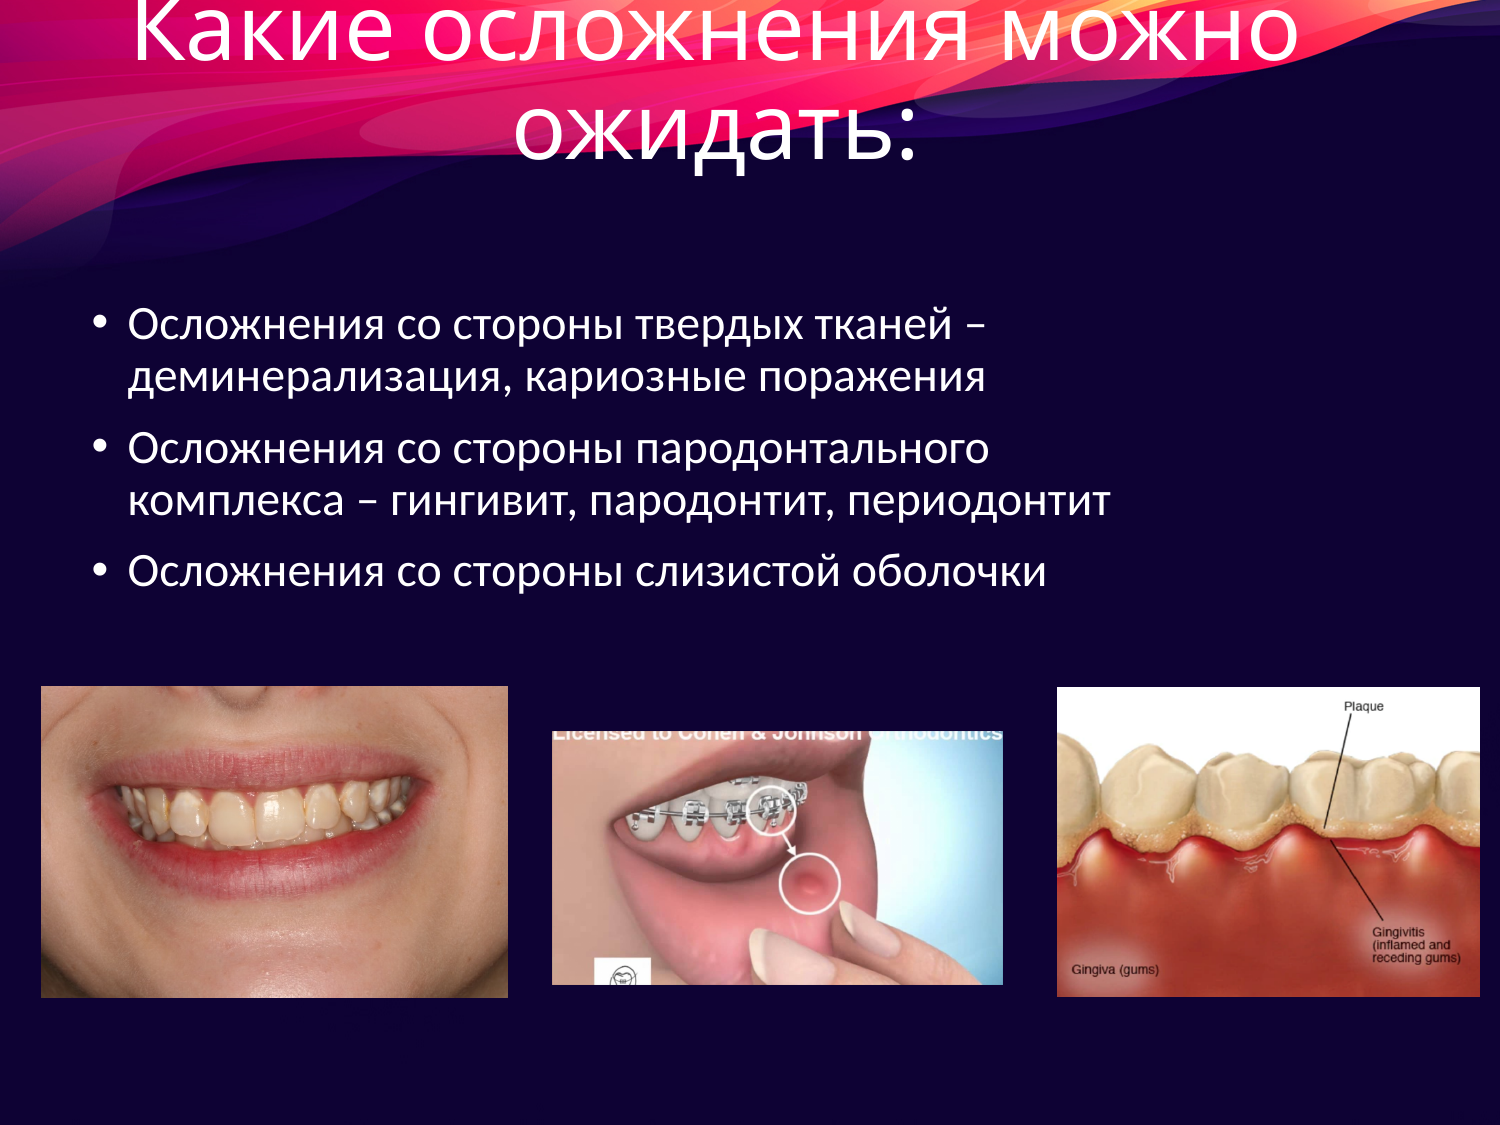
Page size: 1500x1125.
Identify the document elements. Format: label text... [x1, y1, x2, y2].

list Осложнения со стороны твердых тканей – деминерализация, кариозные поражения Осложнения со стороны пародонтального комплекса – гингивит, пародонтит, периодонтит Осложнения со стороны слизистой оболочки [76, 290, 1223, 607]
title Какие осложнения можно ожидать: [4, 0, 1428, 190]
picture [0, 0, 1500, 1125]
